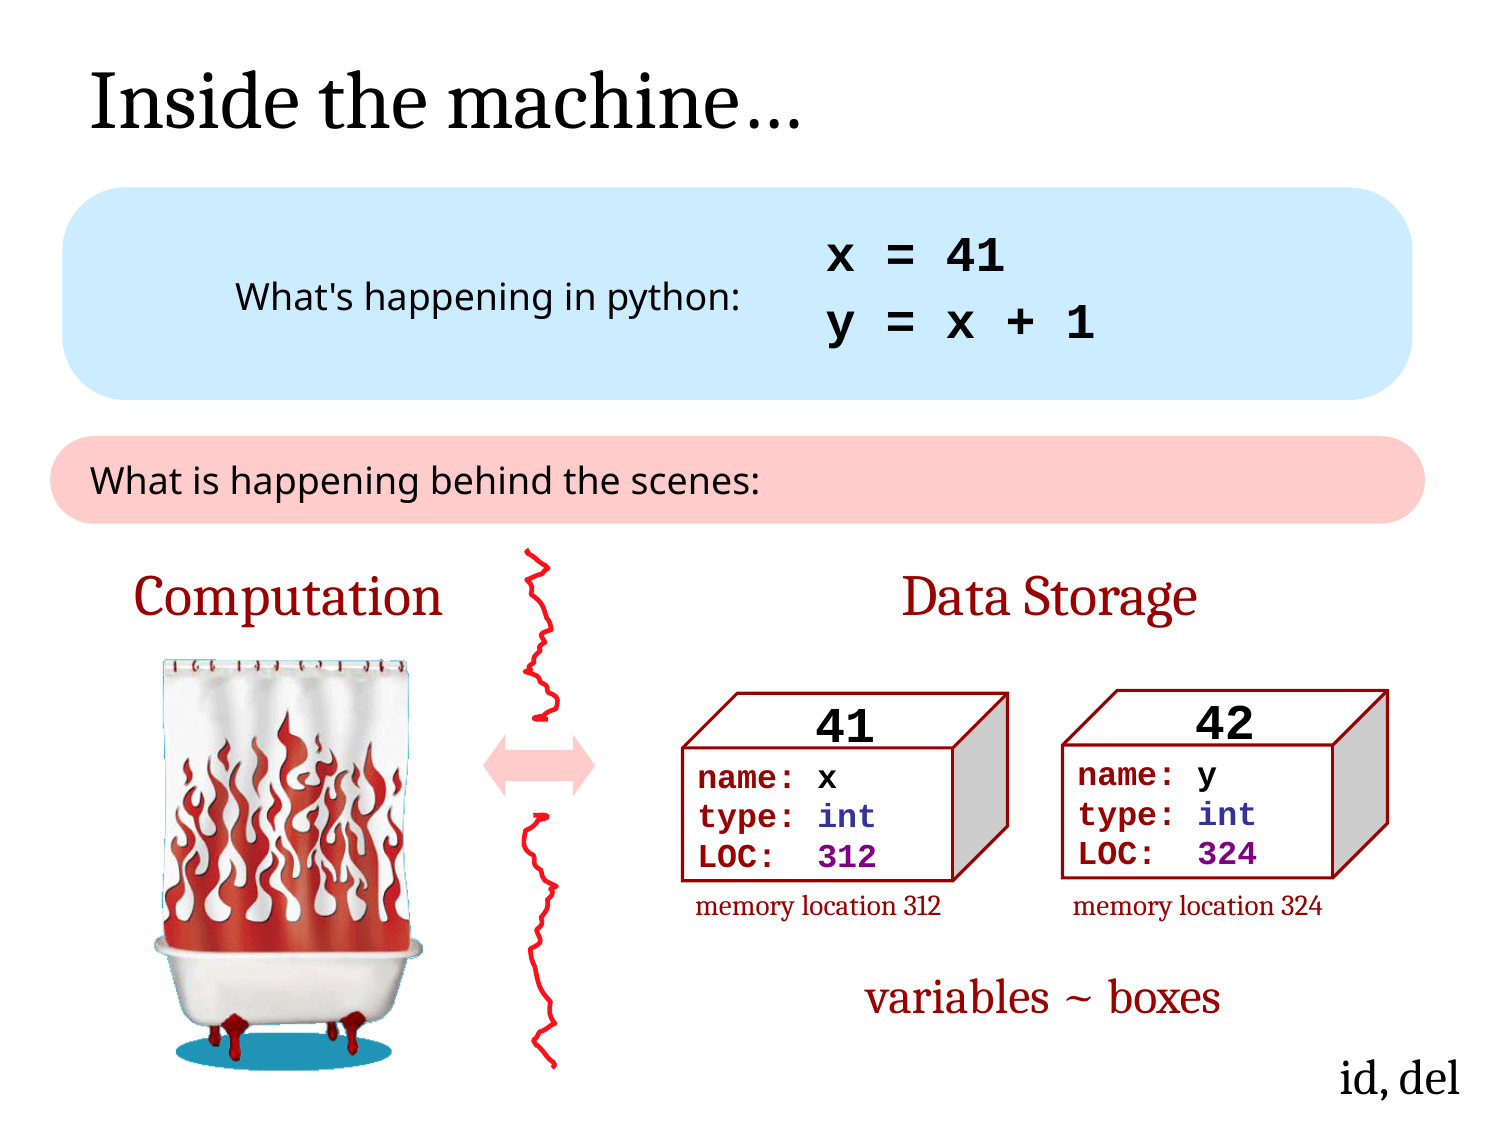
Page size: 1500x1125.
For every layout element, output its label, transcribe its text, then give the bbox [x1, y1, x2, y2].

text_box What's happening in python: [155, 265, 756, 326]
text_box [62, 187, 1413, 400]
text_box 41 [645, 684, 1045, 760]
text_box variables ~ boxes [780, 955, 1306, 1031]
text_box name: x type: int LOC: 312 [682, 760, 995, 878]
text_box [482, 734, 596, 797]
text_box 42 [1025, 681, 1425, 757]
text_box [523, 814, 557, 1068]
text_box name: y type: int LOC: 324 [1062, 757, 1375, 878]
text_box x = 41 y = x + 1 [810, 230, 1161, 355]
text_box Computation [102, 549, 477, 635]
text_box memory location 324 [1010, 878, 1386, 929]
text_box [1375, 757, 1387, 835]
text_box What is happening behind the scenes: [74, 449, 913, 510]
text_box id, del [1200, 1037, 1475, 1113]
text_box What is message[9:15] [995, 760, 1007, 838]
text_box [50, 436, 1426, 524]
text_box memory location 312 [630, 878, 1006, 929]
text_box Inside the machine… [75, 37, 1300, 153]
text_box [524, 549, 558, 720]
text_box Data Storage [862, 549, 1238, 635]
picture [112, 655, 448, 1088]
